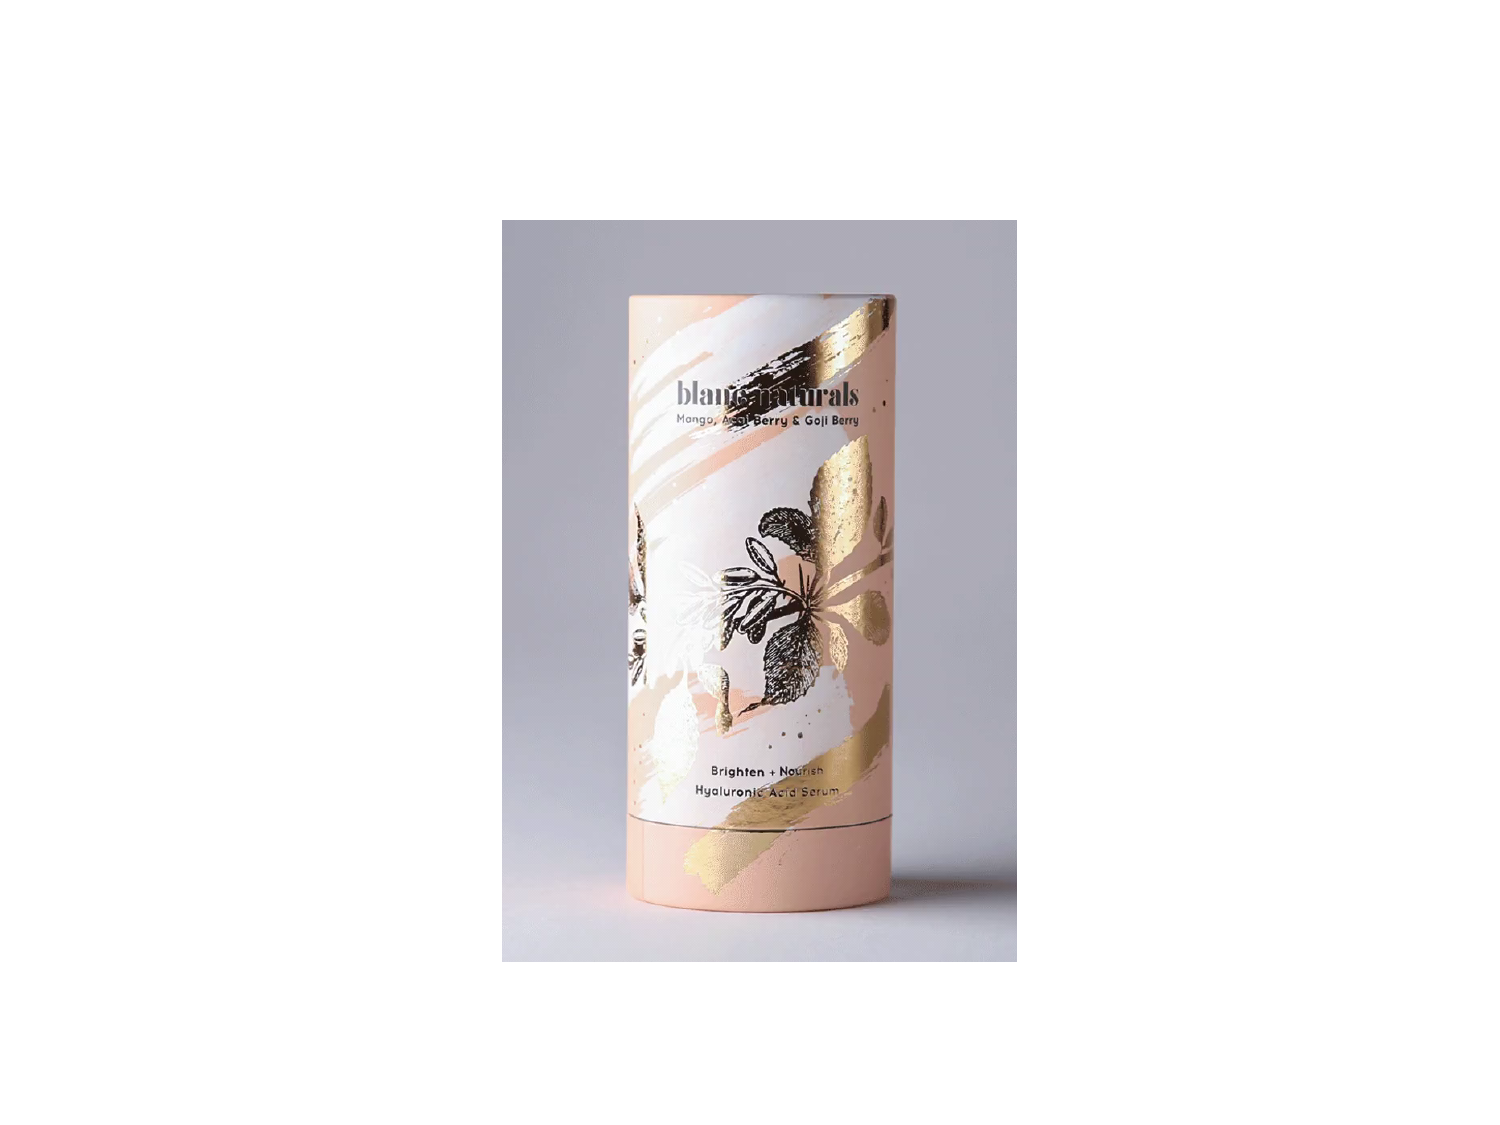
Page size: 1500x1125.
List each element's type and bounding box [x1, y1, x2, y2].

list [501, 219, 1018, 963]
